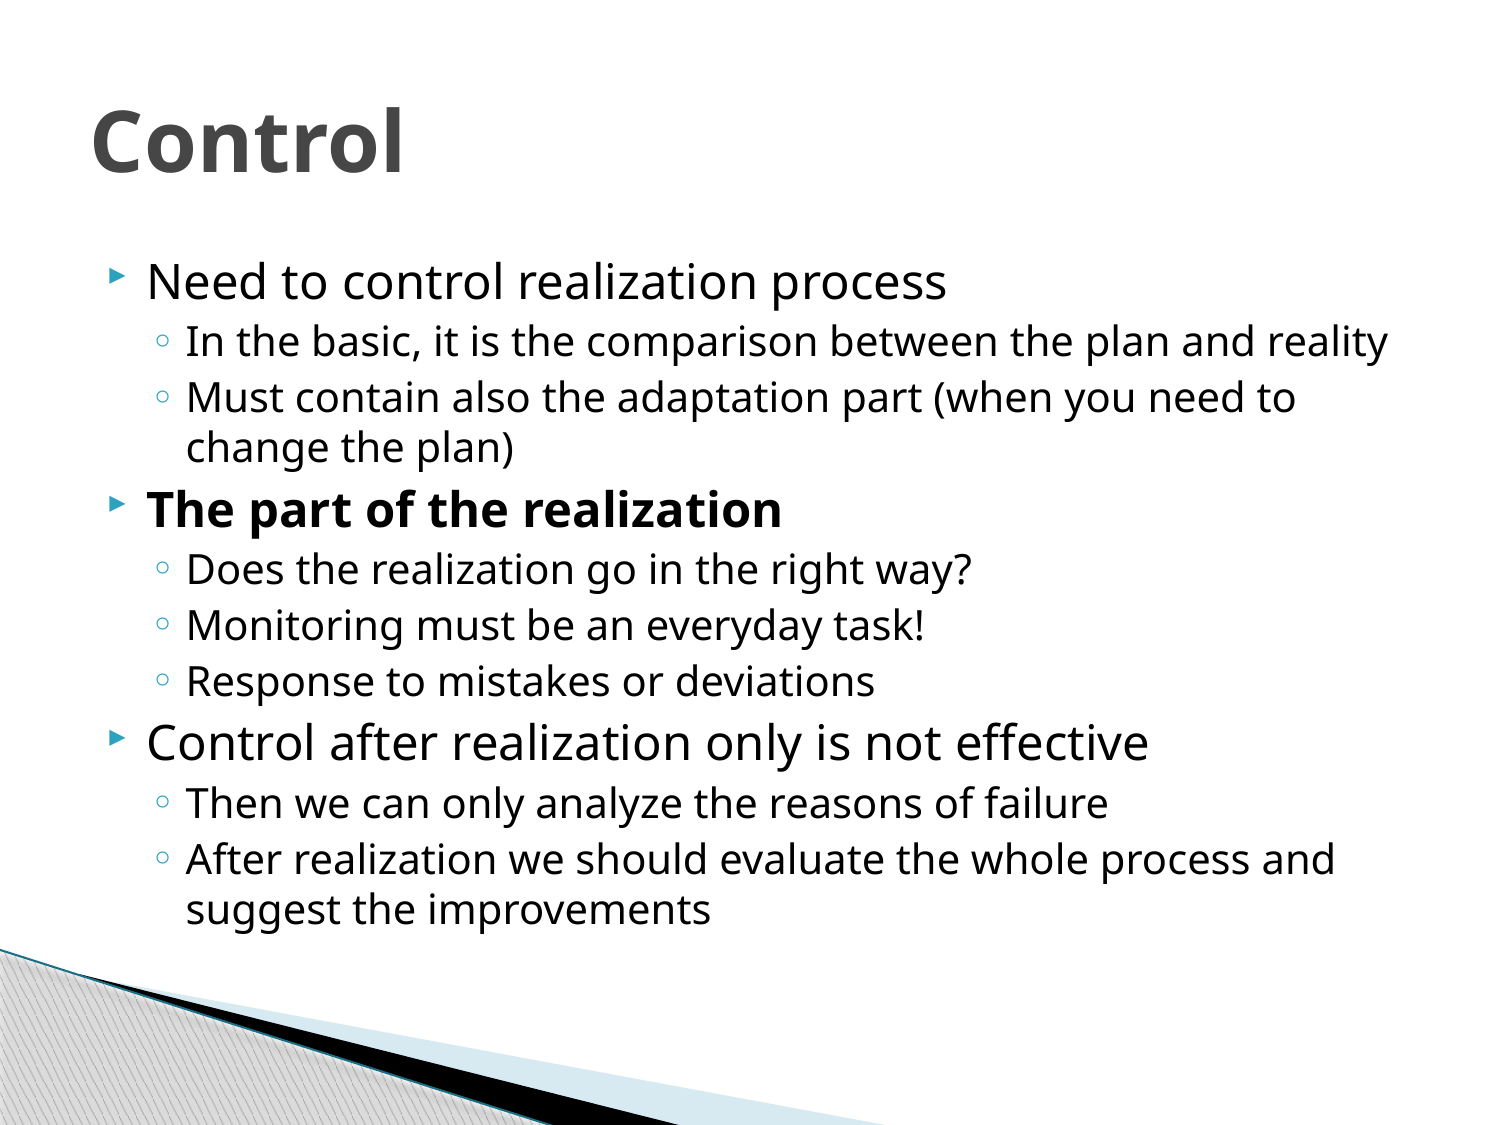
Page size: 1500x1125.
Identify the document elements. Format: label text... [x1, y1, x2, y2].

title Control [75, 45, 1425, 233]
list Need to control realization process In the basic, it is the comparison between the plan and reality Must contain also the adaptation part (when you need to change the plan) The part of the realization Does the realization go in the right way? Monitoring must be an everyday task! Response to mistakes or deviations Control after realization only is not effective Then we can only analyze the reasons of failure After realization we should evaluate the whole process and suggest the improvements [75, 243, 1425, 986]
